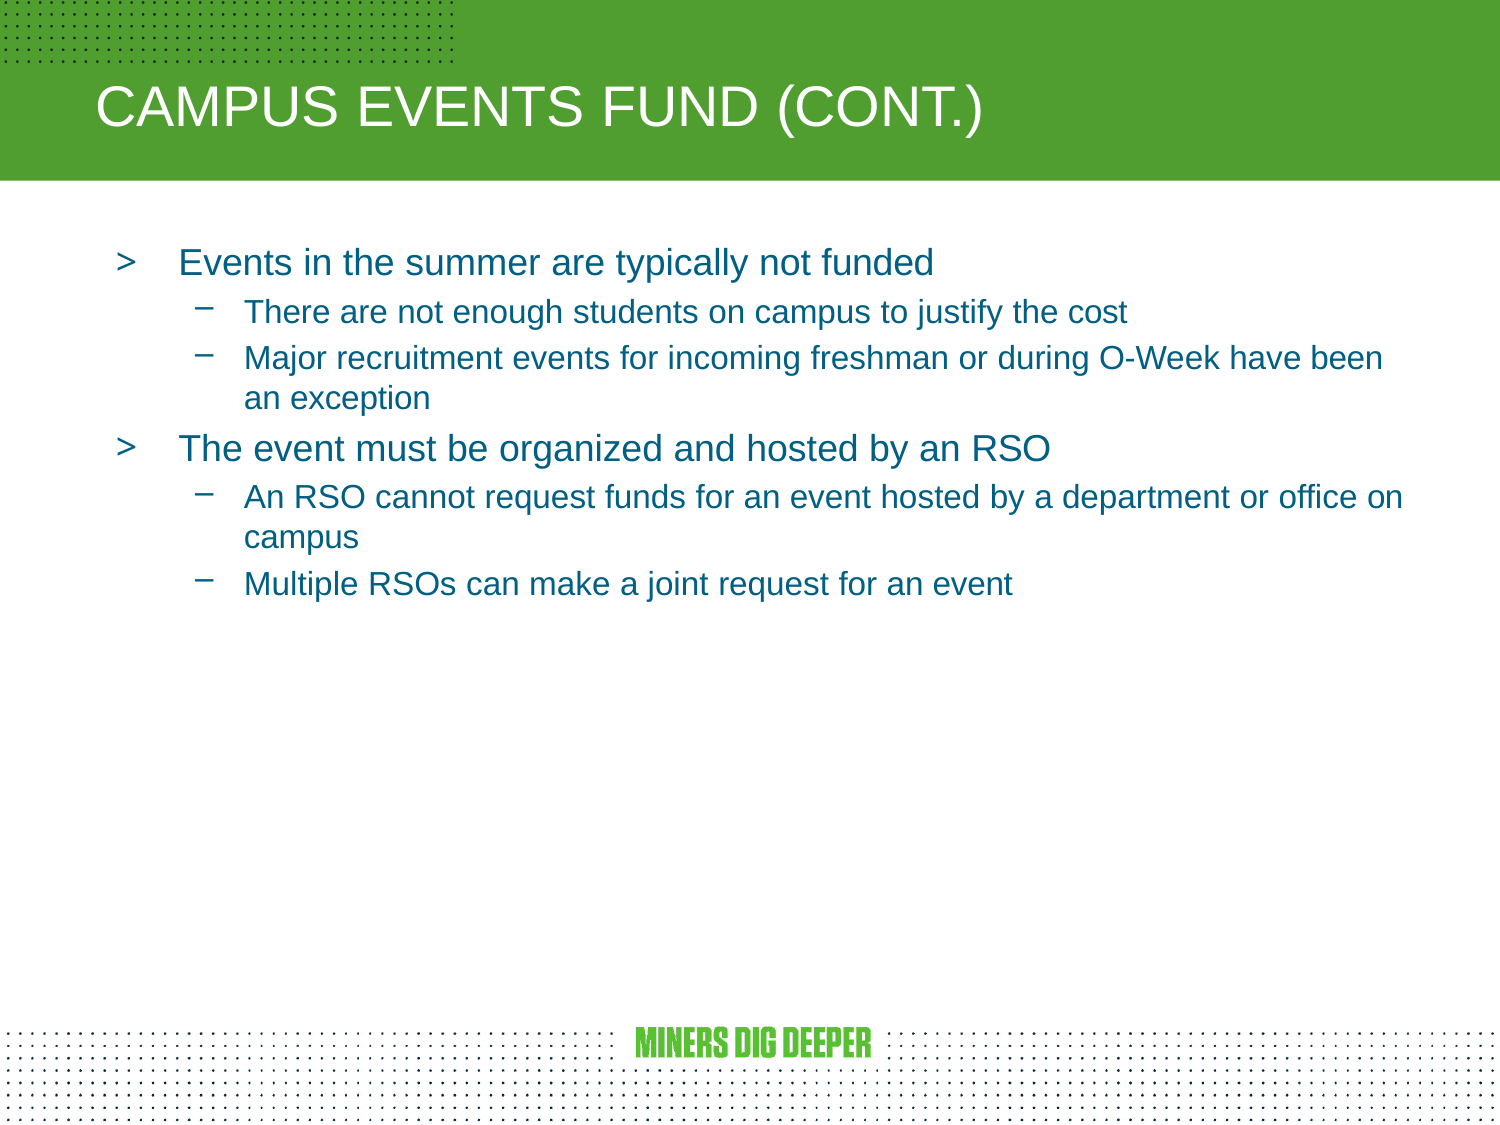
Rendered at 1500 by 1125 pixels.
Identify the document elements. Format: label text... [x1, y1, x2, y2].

title CAMPUS EVENTS FUND (CONT.) [93, 66, 1180, 257]
text_box Events in the summer are typically not funded There are not enough students on campus to justify the cost Major recruitment events for incoming freshman or during O-Week have been an exception The event must be organized and hosted by an RSO An RSO cannot request funds for an event hosted by a department or office on campus Multiple RSOs can make a joint request for an event [113, 228, 1407, 602]
picture [2, 1020, 1500, 1125]
picture [0, 0, 453, 67]
